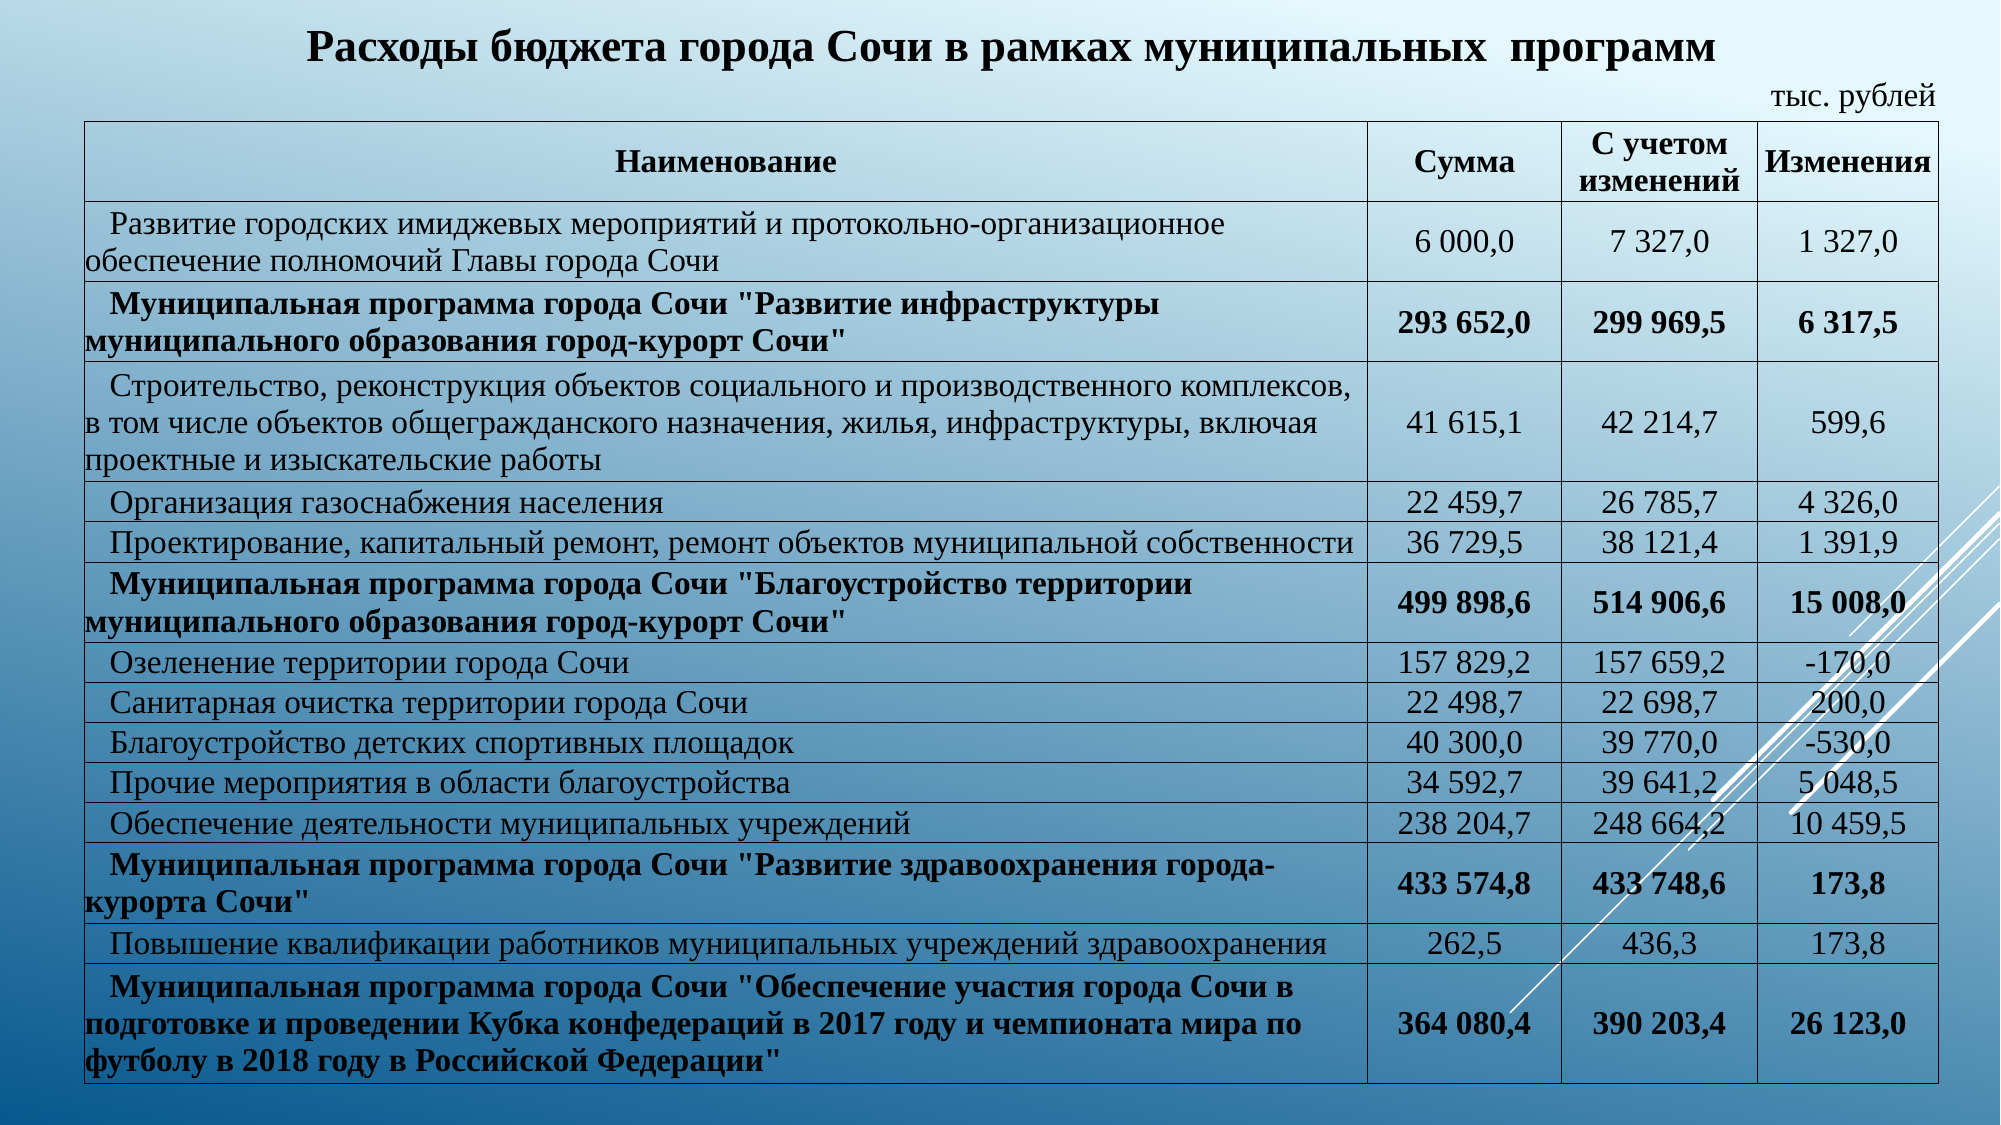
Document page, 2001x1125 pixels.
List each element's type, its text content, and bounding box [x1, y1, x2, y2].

table_header С учетом изменений [1562, 122, 1757, 201]
table_cell 26 123,0 [1758, 964, 1938, 1083]
table_cell 238 204,7 [1368, 803, 1561, 842]
table_cell 262,5 [1368, 924, 1561, 963]
table_cell Санитарная очистка территории города Сочи [85, 683, 1367, 722]
table_cell 293 652,0 [1368, 282, 1561, 361]
table_cell -170,0 [1758, 643, 1938, 682]
table_cell 7 327,0 [1562, 202, 1757, 281]
table_cell 299 969,5 [1562, 282, 1757, 361]
table_cell 157 829,2 [1368, 643, 1561, 682]
table_cell 6 317,5 [1758, 282, 1938, 361]
table_cell 173,8 [1758, 924, 1938, 963]
table_cell 10 459,5 [1758, 803, 1938, 842]
table_cell Муниципальная программа города Сочи "Развитие инфраструктуры муниципального образования город-курорт Сочи" [85, 282, 1367, 361]
table_cell Прочие мероприятия в области благоустройства [85, 763, 1367, 802]
table_cell Муниципальная программа города Сочи "Благоустройство территории муниципального образования город-курорт Сочи" [85, 563, 1367, 642]
table_cell 433 748,6 [1562, 843, 1757, 923]
table_cell 39 770,0 [1562, 723, 1757, 762]
table_cell 599,6 [1758, 362, 1938, 481]
table_cell 5 048,5 [1758, 763, 1938, 802]
table_cell Муниципальная программа города Сочи "Развитие здравоохранения города-курорта Сочи" [85, 843, 1367, 923]
table_cell 40 300,0 [1368, 723, 1561, 762]
table_cell 42 214,7 [1562, 362, 1757, 481]
table_cell 38 121,4 [1562, 522, 1757, 562]
table_header Наименование [85, 122, 1367, 201]
table_cell 41 615,1 [1368, 362, 1561, 481]
table_cell 39 641,2 [1562, 763, 1757, 802]
table_cell 436,3 [1562, 924, 1757, 963]
table_header Изменения [1758, 122, 1938, 201]
table_cell 200,0 [1758, 683, 1938, 722]
table_cell 15 008,0 [1758, 563, 1938, 642]
text_box Расходы бюджета города Сочи в рамках муниципальных программ [289, 7, 1734, 78]
table_header Сумма [1368, 122, 1561, 201]
table_cell 4 326,0 [1758, 482, 1938, 521]
table_cell 157 659,2 [1562, 643, 1757, 682]
table_cell Повышение квалификации работников муниципальных учреждений здравоохранения [85, 924, 1367, 963]
table_cell 34 592,7 [1368, 763, 1561, 802]
table_cell Обеспечение деятельности муниципальных учреждений [85, 803, 1367, 842]
table_cell Благоустройство детских спортивных площадок [85, 723, 1367, 762]
table_cell 1 327,0 [1758, 202, 1938, 281]
table_cell 1 391,9 [1758, 522, 1938, 562]
table_cell Строительство, реконструкция объектов социального и производственного комплексов, в том числе объектов общегражданского назначения, жилья, инфраструктуры, включая проектные и изыскательские работы [85, 362, 1367, 481]
table_cell 22 459,7 [1368, 482, 1561, 521]
table_cell 26 785,7 [1562, 482, 1757, 521]
table_cell Проектирование, капитальный ремонт, ремонт объектов муниципальной собственности [85, 522, 1367, 562]
table_cell 390 203,4 [1562, 964, 1757, 1083]
table_cell 433 574,8 [1368, 843, 1561, 923]
table_cell -530,0 [1758, 723, 1938, 762]
table_cell 173,8 [1758, 843, 1938, 923]
table_cell 364 080,4 [1368, 964, 1561, 1083]
table_cell 22 498,7 [1368, 683, 1561, 722]
table_cell Муниципальная программа города Сочи "Обеспечение участия города Сочи в подготовке и проведении Кубка конфедераций в 2017 году и чемпионата мира по футболу в 2018 году в Российской Федерации" [85, 964, 1367, 1083]
table_cell 6 000,0 [1368, 202, 1561, 281]
table_cell 499 898,6 [1368, 563, 1561, 642]
text_box тыс. рублей [1756, 65, 1982, 121]
table_cell Озеленение территории города Сочи [85, 643, 1367, 682]
table_cell 36 729,5 [1368, 522, 1561, 562]
table_cell Организация газоснабжения населения [85, 482, 1367, 521]
table_cell Развитие городских имиджевых мероприятий и протокольно-организационное обеспечение полномочий Главы города Сочи [85, 202, 1367, 281]
table_cell 248 664,2 [1562, 803, 1757, 842]
table_cell 22 698,7 [1562, 683, 1757, 722]
table_cell 514 906,6 [1562, 563, 1757, 642]
